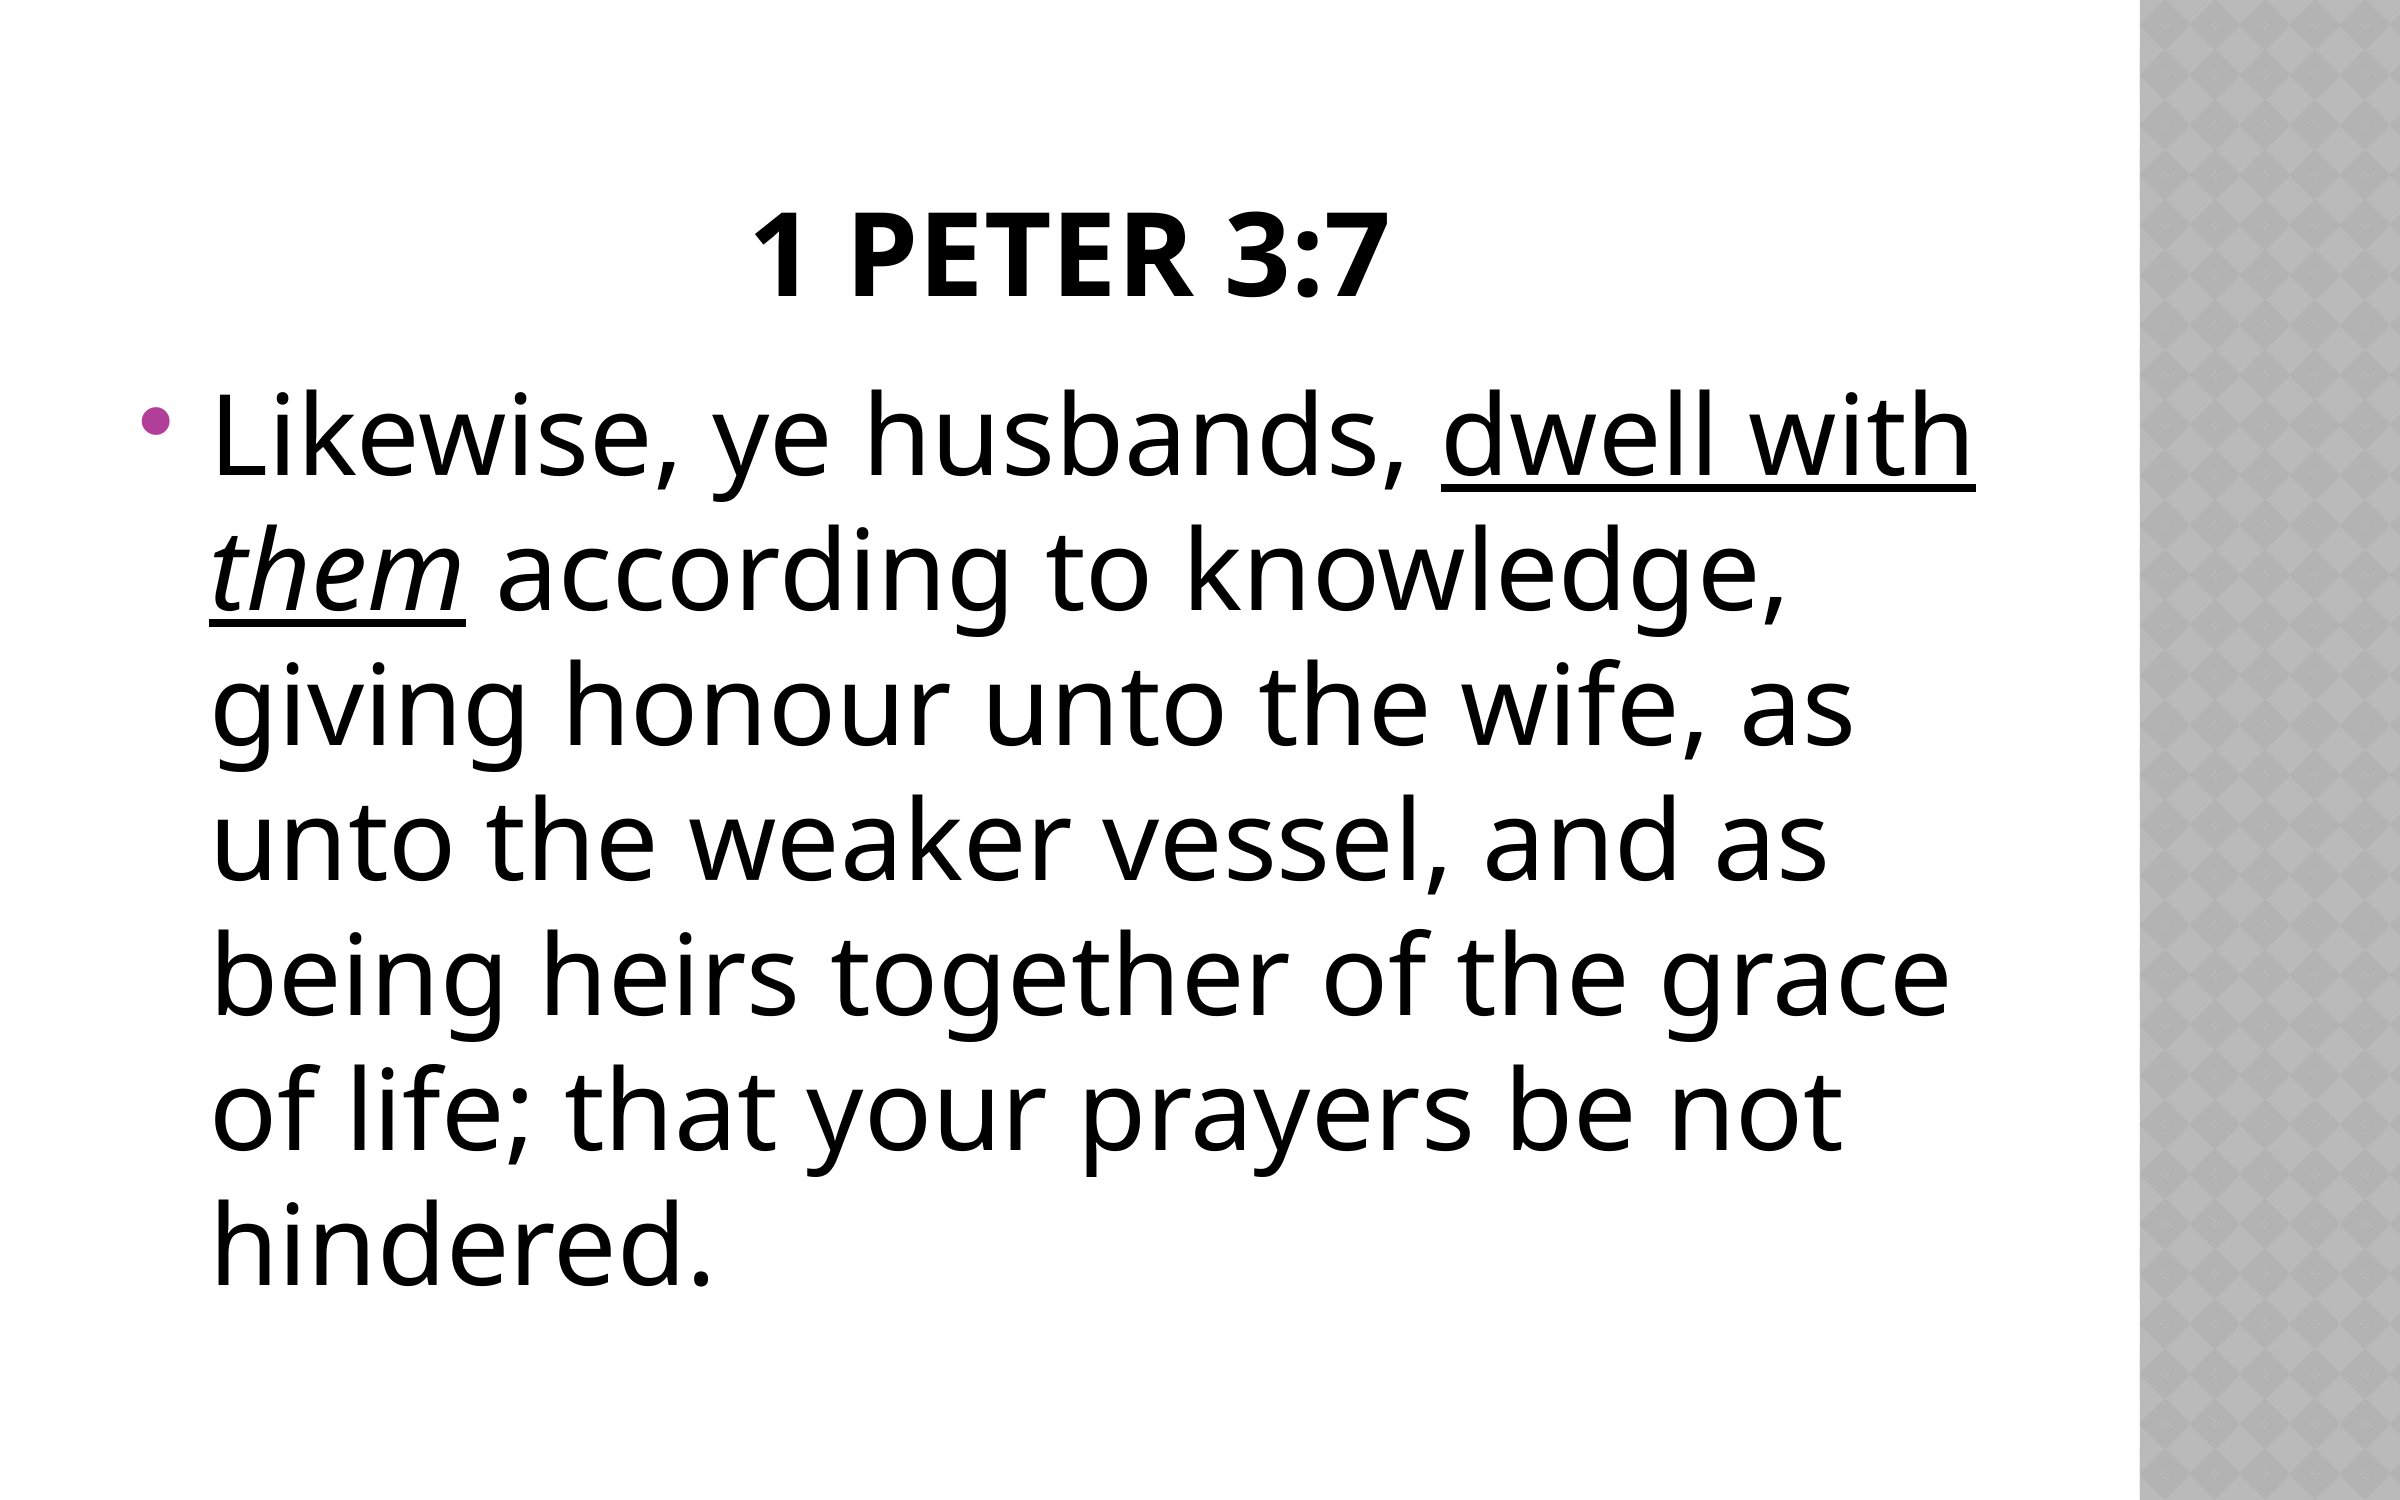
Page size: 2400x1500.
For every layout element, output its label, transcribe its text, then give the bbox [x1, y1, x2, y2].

title 1 Peter 3:7 [120, 69, 2020, 320]
list Likewise, ye husbands, dwell with them according to knowledge, giving honour unto the wife, as unto the weaker vessel, and as being heirs together of the grace of life; that your prayers be not hindered. [120, 352, 2020, 1412]
